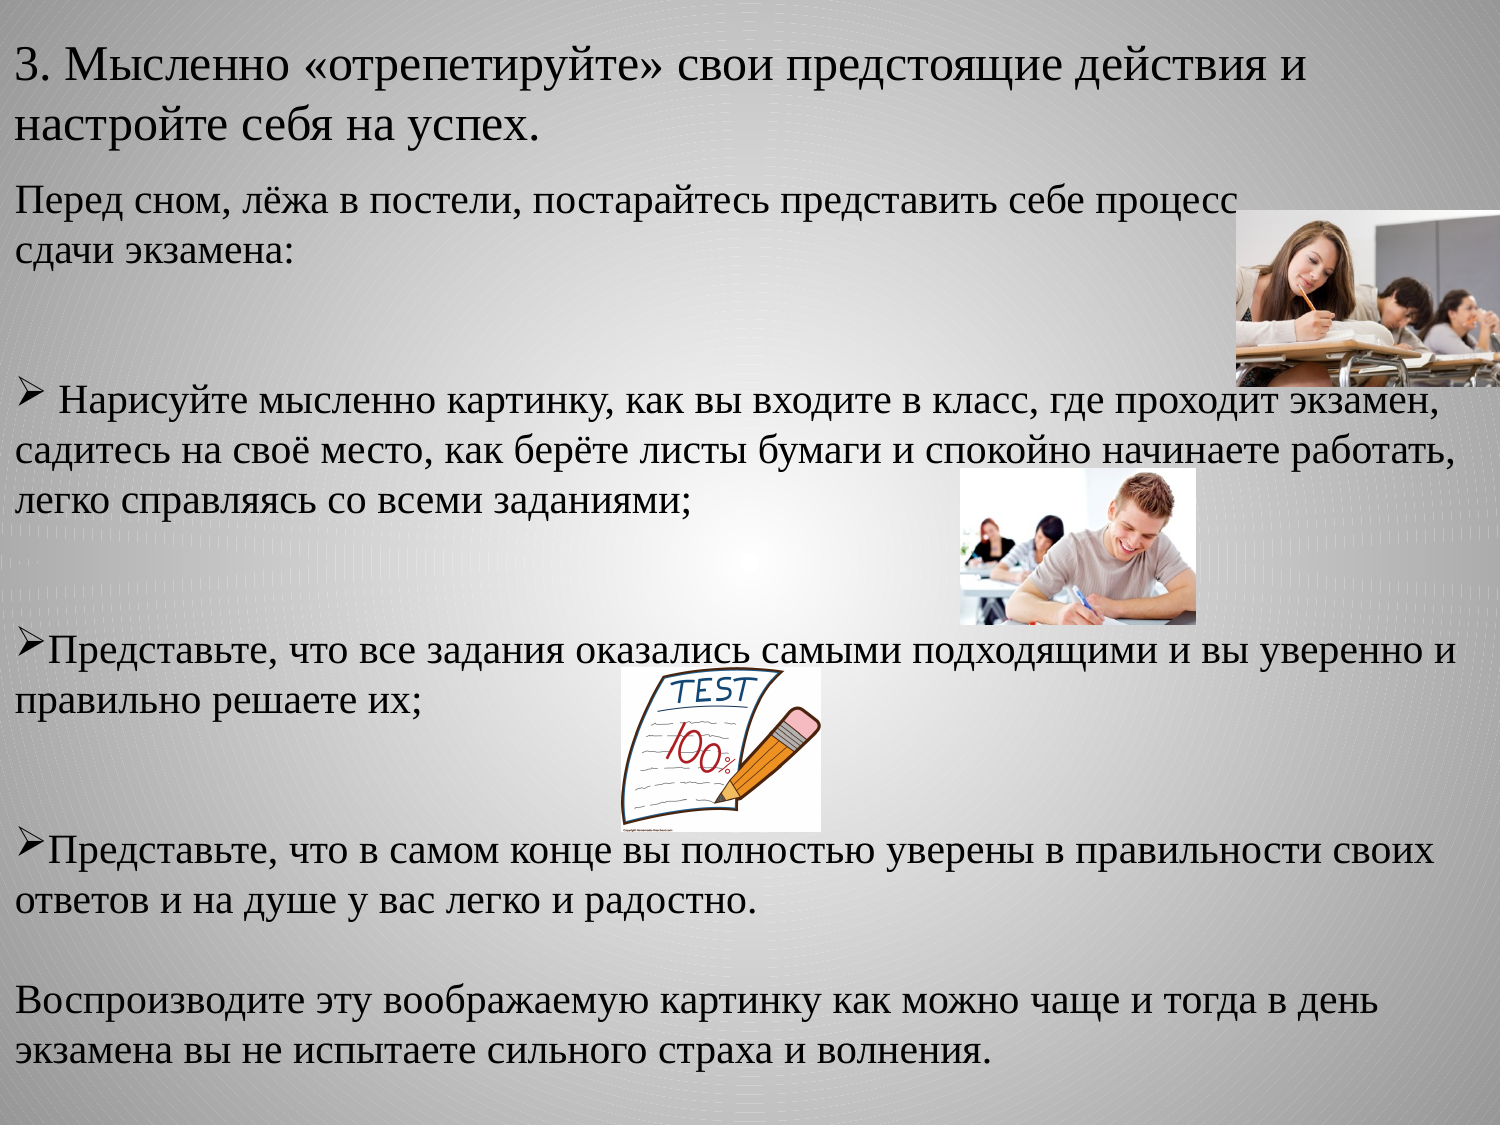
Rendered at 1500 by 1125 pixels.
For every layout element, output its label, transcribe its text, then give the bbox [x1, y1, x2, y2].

picture [960, 468, 1196, 626]
picture [620, 667, 821, 832]
text_box 3. Мысленно «отрепетируйте» свои предстоящие действия и настройте себя на успех. [0, 23, 1500, 159]
text_box Перед сном, лёжа в постели, постарайтесь представить себе процесс сдачи экзамена: Нарисуйте мысленно картинку, как вы входите в класс, где проходит экзамен, садитесь на своё место, как берёте листы бумаги и спокойно начинаете работать, легко справляясь со всеми заданиями; Представьте, что все задания оказались самыми подходящими и вы уверенно и правильно решаете их; Представьте, что в самом конце вы полностью уверены в правильности своих ответов и на душе у вас легко и радостно. Воспроизводите эту воображаемую картинку как можно чаще и тогда в день экзамена вы не испытаете сильного страха и волнения. [0, 163, 1500, 1080]
picture [1235, 210, 1500, 387]
